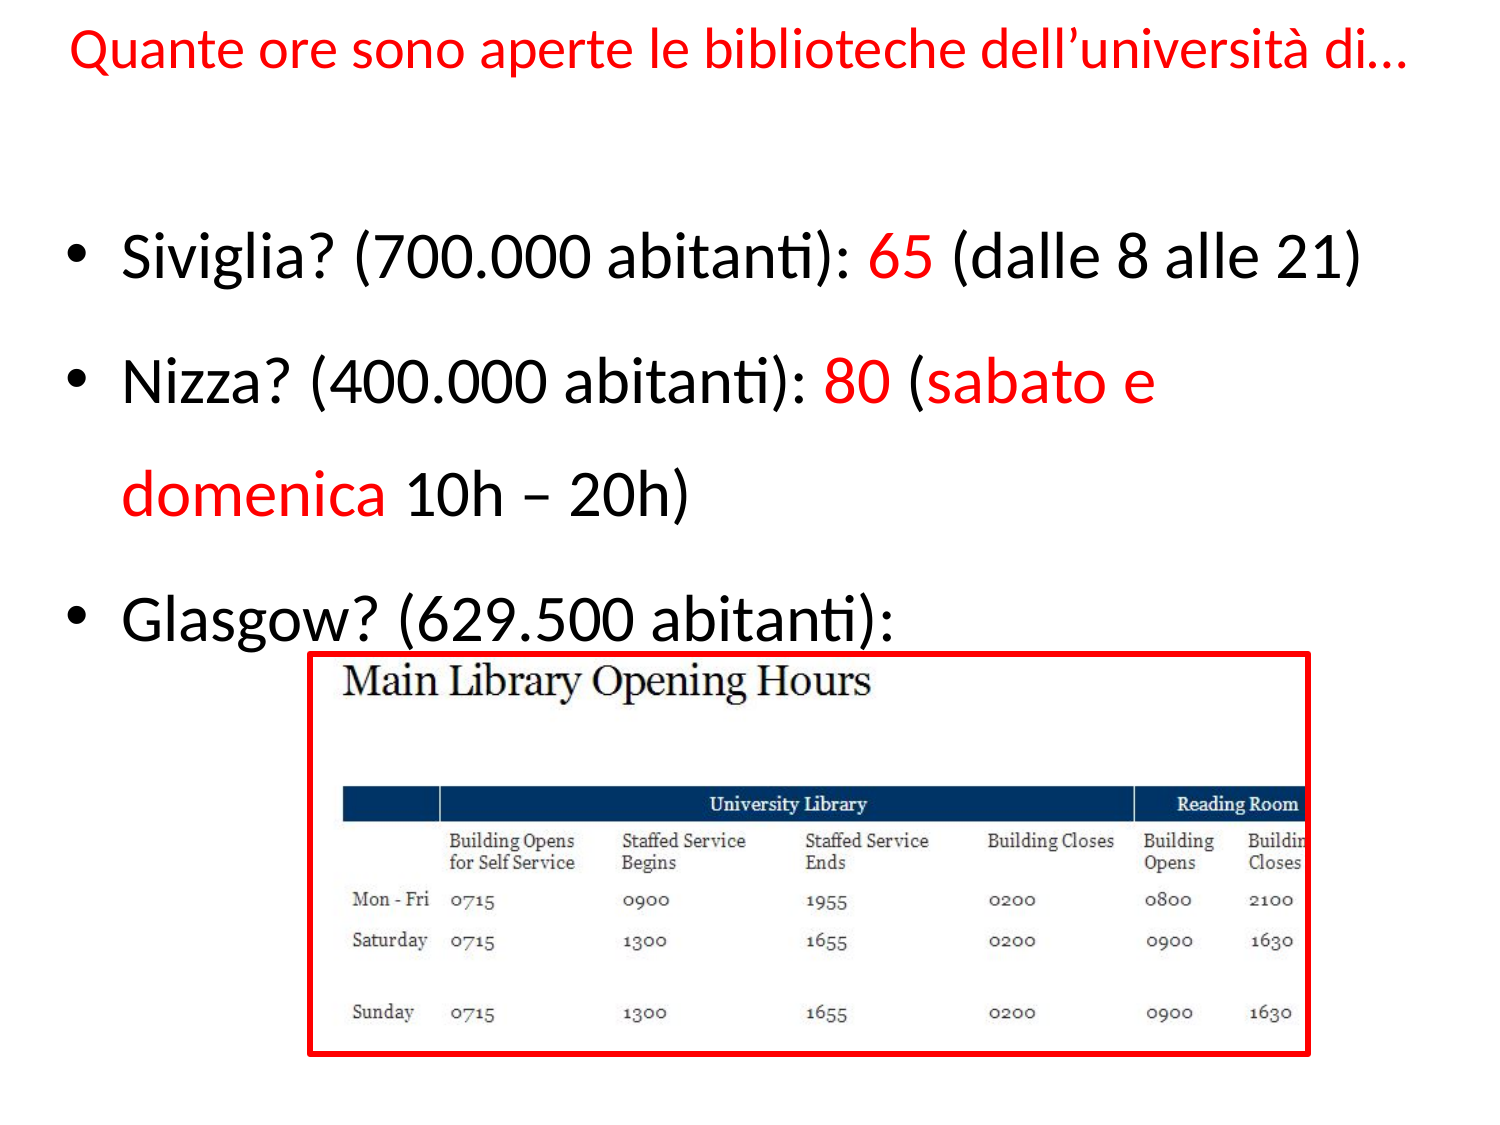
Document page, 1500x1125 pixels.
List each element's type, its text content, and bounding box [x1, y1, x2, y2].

list Siviglia? (700.000 abitanti): 65 (dalle 8 alle 21) Nizza? (400.000 abitanti): 80 (sabato e domenica 10h – 20h) Glasgow? (629.500 abitanti): [50, 172, 1450, 1071]
title Quante ore sono aperte le biblioteche dell’università di… [8, 0, 1471, 102]
picture [312, 656, 1306, 1052]
